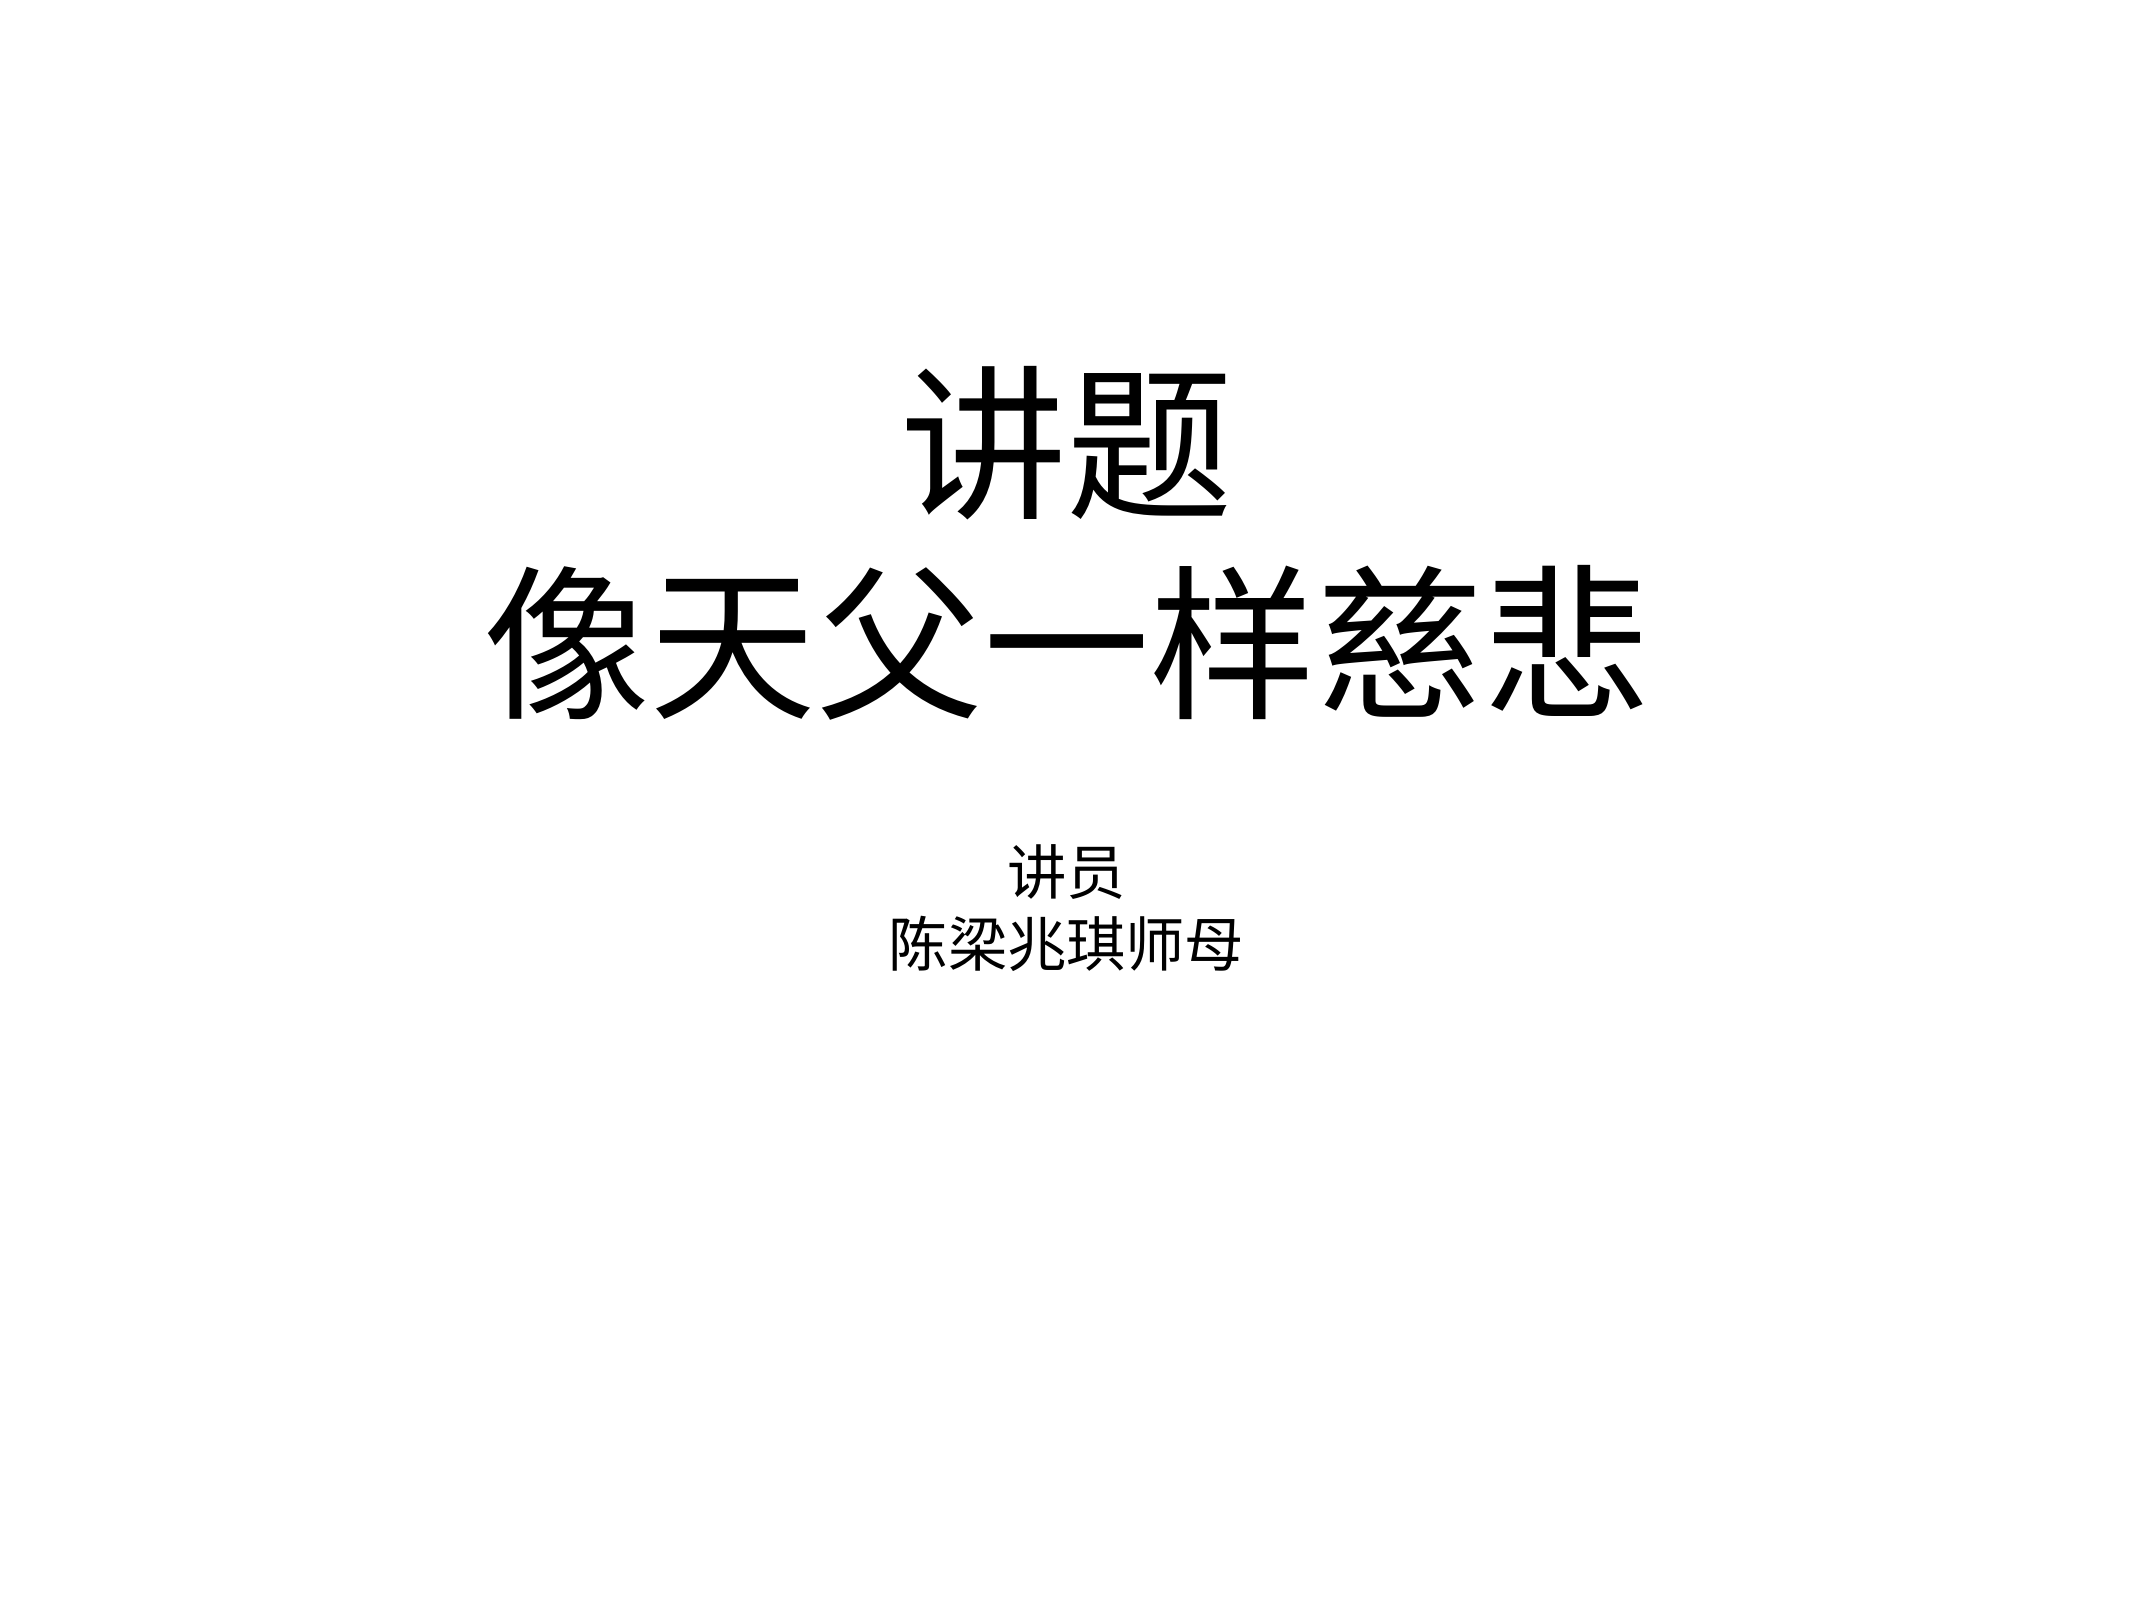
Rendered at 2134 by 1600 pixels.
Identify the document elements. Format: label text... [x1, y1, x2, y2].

subtitle 讲员 陈梁兆琪师母 [207, 826, 1926, 1013]
title 讲题 像天父一样慈悲 [207, 268, 1926, 811]
